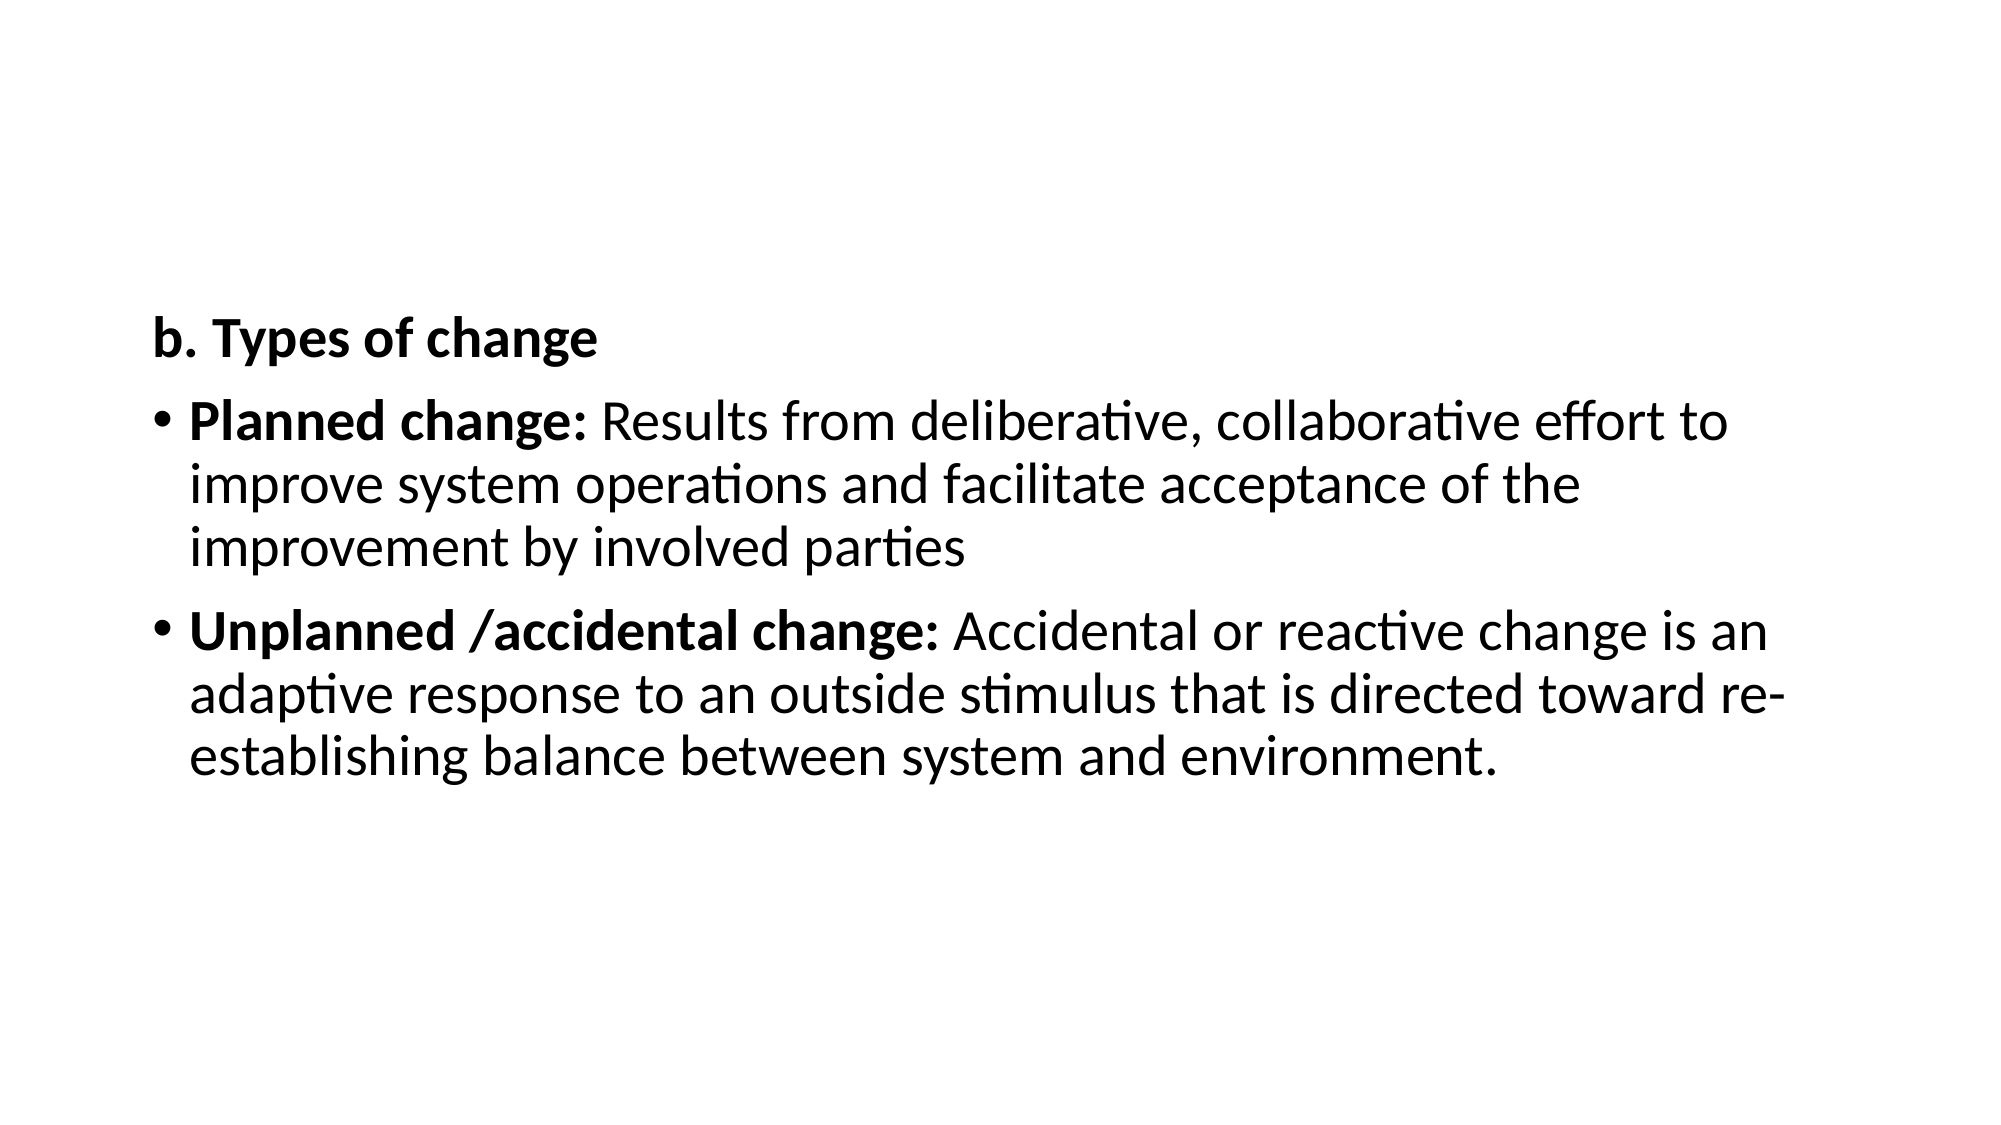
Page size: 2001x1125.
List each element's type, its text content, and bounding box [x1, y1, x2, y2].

list b. Types of change Planned change: Results from deliberative, collaborative effort to improve system operations and facilitate acceptance of the improvement by involved parties Unplanned /accidental change: Accidental or reactive change is an adaptive response to an outside stimulus that is directed toward re-establishing balance between system and environment. [137, 299, 1863, 1014]
